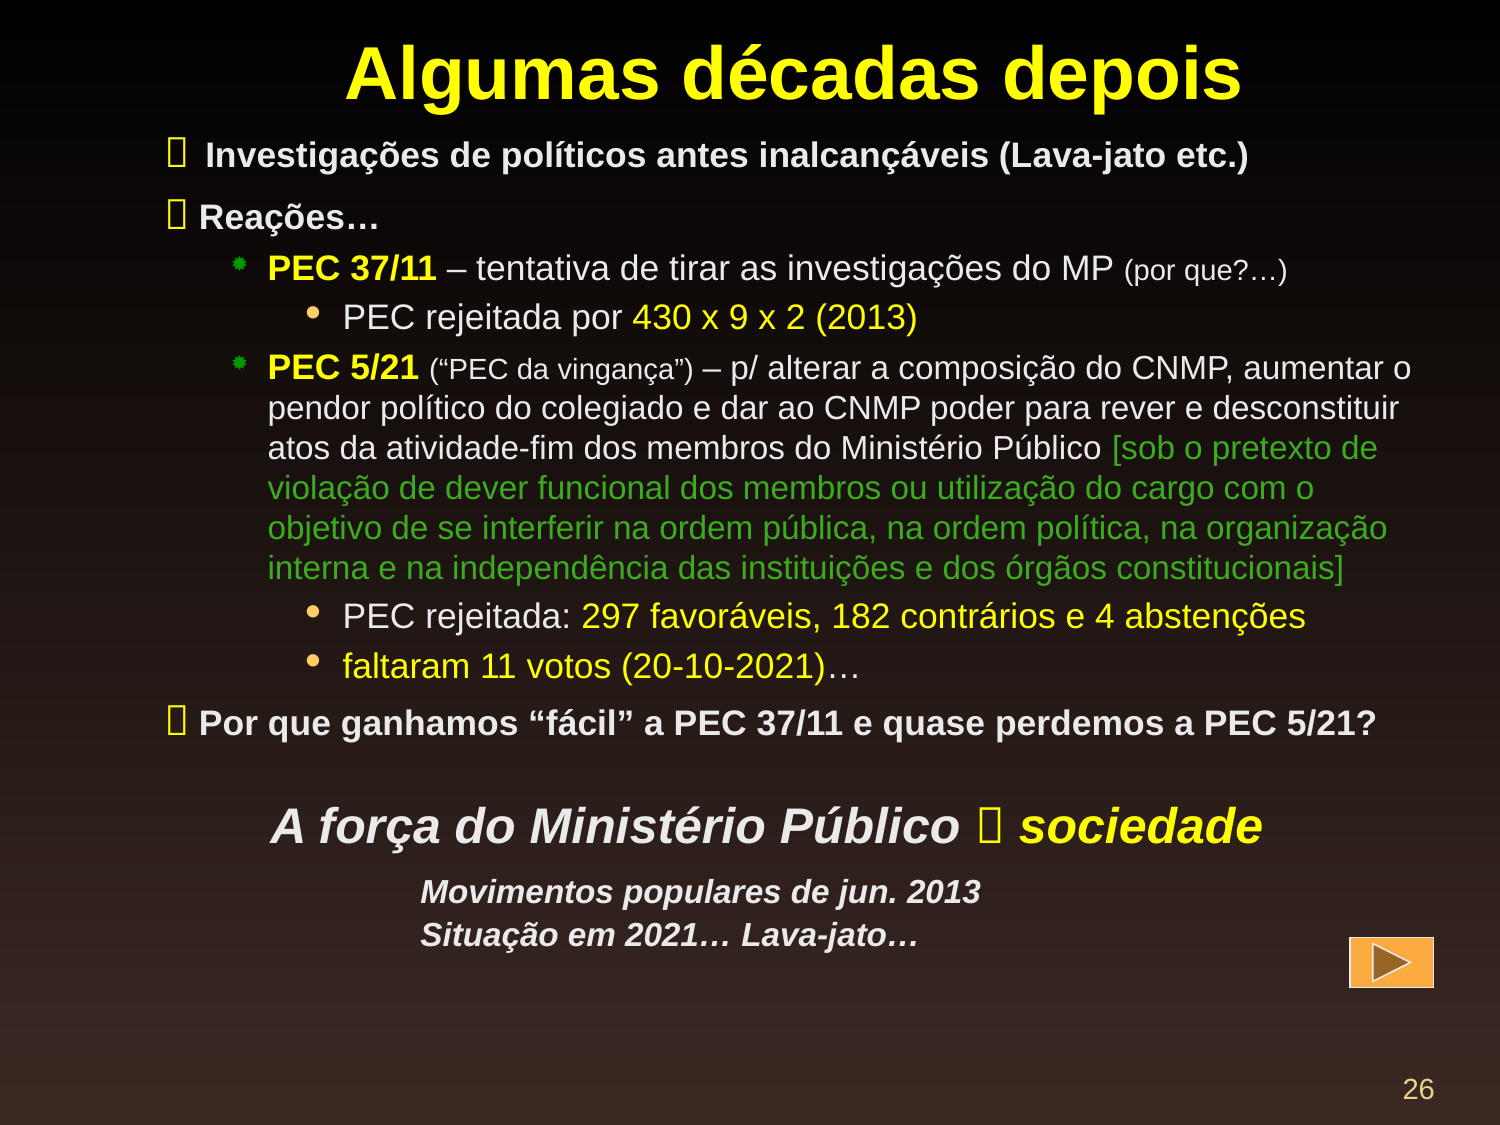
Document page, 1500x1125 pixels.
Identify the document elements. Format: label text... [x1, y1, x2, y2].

text_box A força do Ministério Público  sociedade Movimentos populares de jun. 2013 Situação em 2021… Lava-jato… [255, 785, 1350, 1021]
list  Investigações de políticos antes inalcançáveis (Lava-jato etc.)  Reações… PEC 37/11 – tentativa de tirar as investigações do MP (por que?…) PEC rejeitada por 430 x 9 x 2 (2013) PEC 5/21 (“PEC da vingança”) – p/ alterar a composição do CNMP, aumentar o pendor político do colegiado e dar ao CNMP poder para rever e desconstituir atos da atividade-fim dos membros do Ministério Público [sob o pretexto de violação de dever funcional dos membros ou utilização do cargo com o objetivo de se interferir na ordem pública, na ordem política, na organização interna e na independência das instituições e dos órgãos constitucionais] PEC rejeitada: 297 favoráveis, 182 contrários e 4 abstenções faltaram 11 votos (20-10-2021)…  Por que ganhamos “fácil” a PEC 37/11 e quase perdemos a PEC 5/21? [64, 101, 1450, 835]
title Algumas décadas depois [29, 12, 1305, 125]
slide_number 26 [1137, 1037, 1451, 1113]
text_box [1350, 937, 1434, 988]
